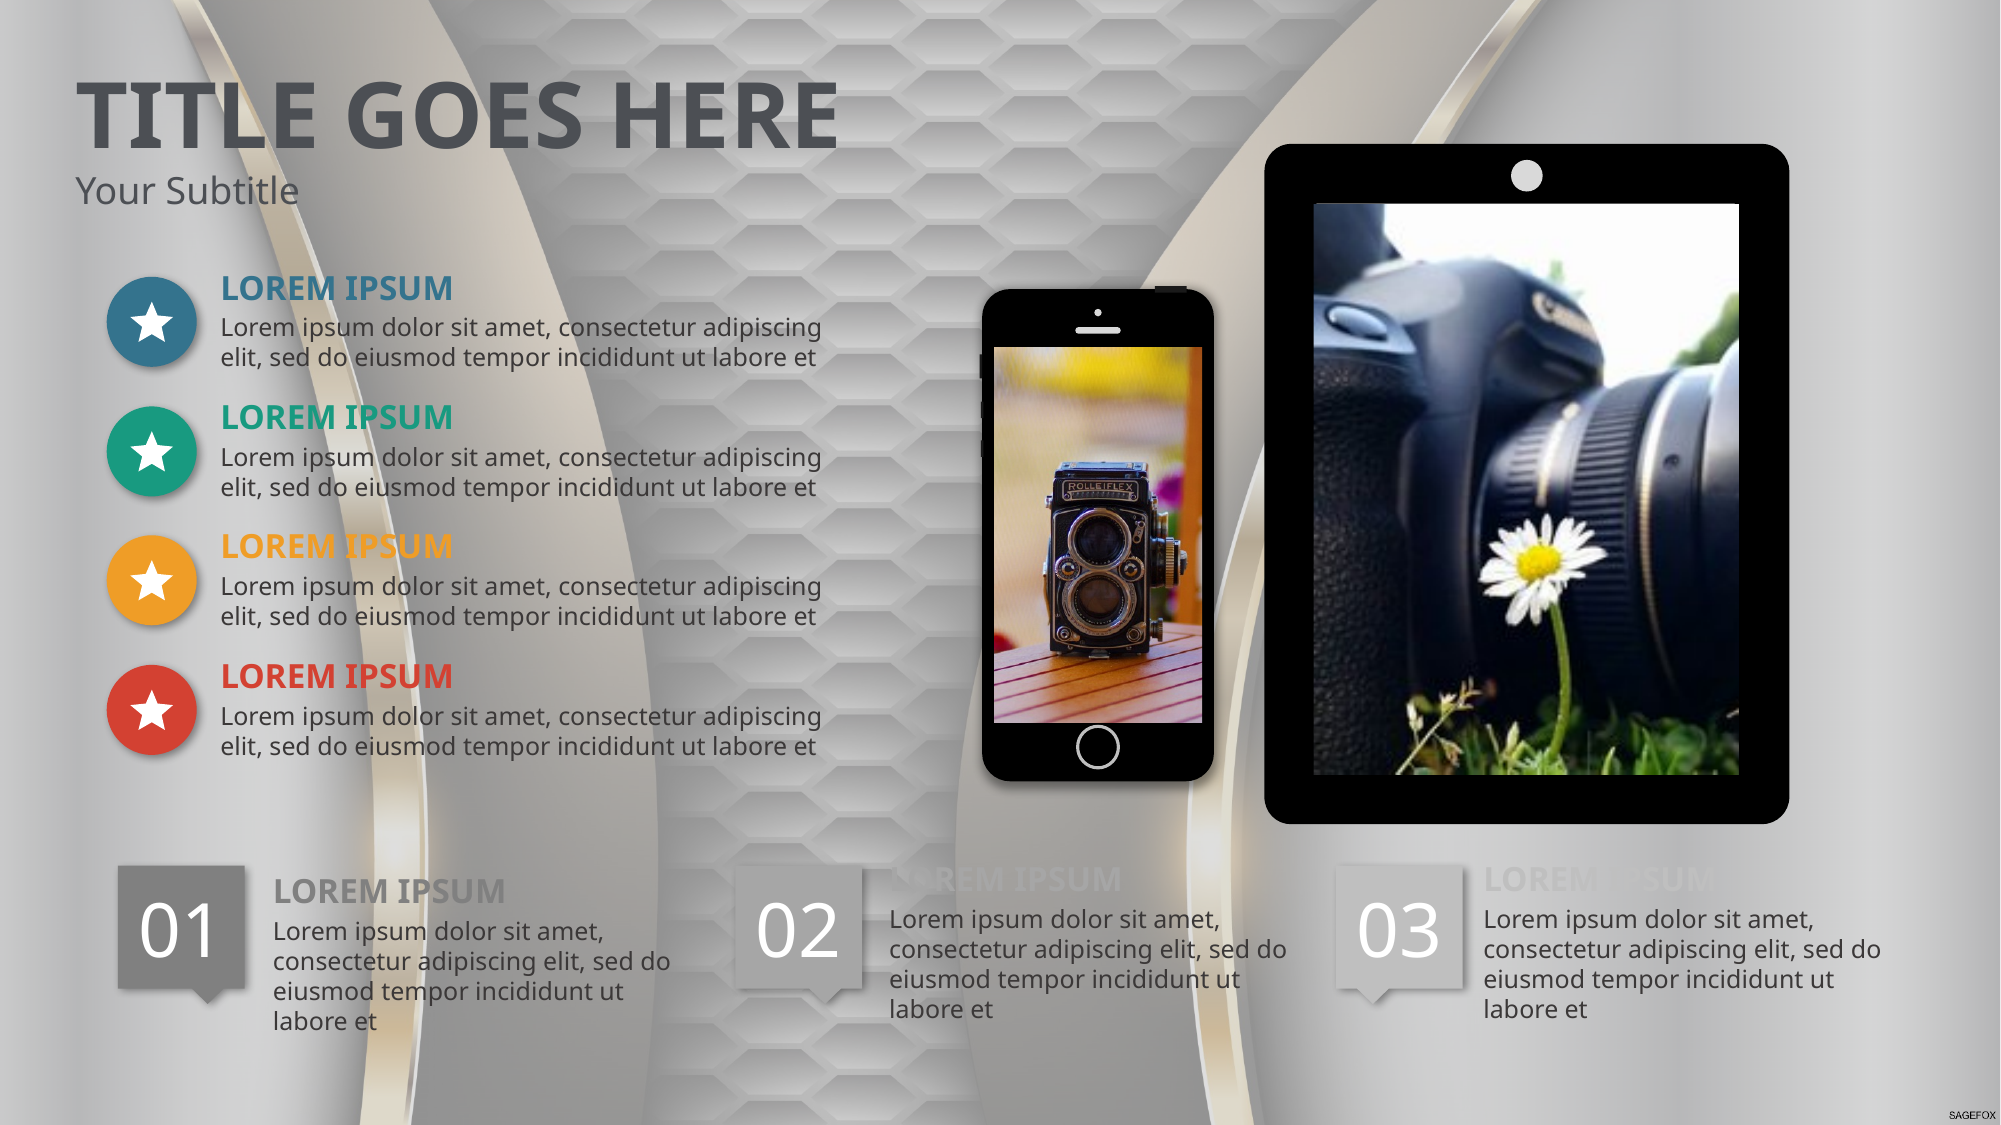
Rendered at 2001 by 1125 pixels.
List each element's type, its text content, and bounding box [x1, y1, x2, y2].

text_box LOREM IPSUM Lorem ipsum dolor sit amet, consectetur adipiscing elit, sed do eiusmod tempor incididunt ut labore et [210, 520, 845, 636]
text_box LOREM IPSUM Lorem ipsum dolor sit amet, consectetur adipiscing elit, sed do eiusmod tempor incididunt ut labore et [210, 262, 845, 377]
text_box LOREM IPSUM Lorem ipsum dolor sit amet, consectetur adipiscing elit, sed do eiusmod tempor incididunt ut labore et [210, 650, 845, 765]
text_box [106, 535, 197, 626]
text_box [1264, 143, 1790, 825]
picture [1313, 204, 1739, 775]
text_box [106, 406, 197, 497]
text_box 03 [1334, 864, 1464, 1006]
text_box LOREM IPSUM Lorem ipsum dolor sit amet, consectetur adipiscing elit, sed do eiusmod tempor incididunt ut labore et [1473, 853, 1913, 1029]
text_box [106, 276, 197, 367]
picture [1925, 0, 2001, 1125]
text_box LOREM IPSUM Lorem ipsum dolor sit amet, consectetur adipiscing elit, sed do eiusmod tempor incididunt ut labore et [262, 865, 703, 1041]
text_box LOREM IPSUM Lorem ipsum dolor sit amet, consectetur adipiscing elit, sed do eiusmod tempor incididunt ut labore et [879, 853, 1319, 1029]
text_box 01 [116, 864, 246, 1006]
text_box TITLE GOES HERE Your Subtitle [60, 49, 1036, 220]
text_box 02 [734, 864, 864, 1006]
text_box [106, 664, 197, 755]
picture [993, 347, 1203, 723]
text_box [979, 286, 1214, 782]
text_box LOREM IPSUM Lorem ipsum dolor sit amet, consectetur adipiscing elit, sed do eiusmod tempor incididunt ut labore et [210, 391, 845, 507]
